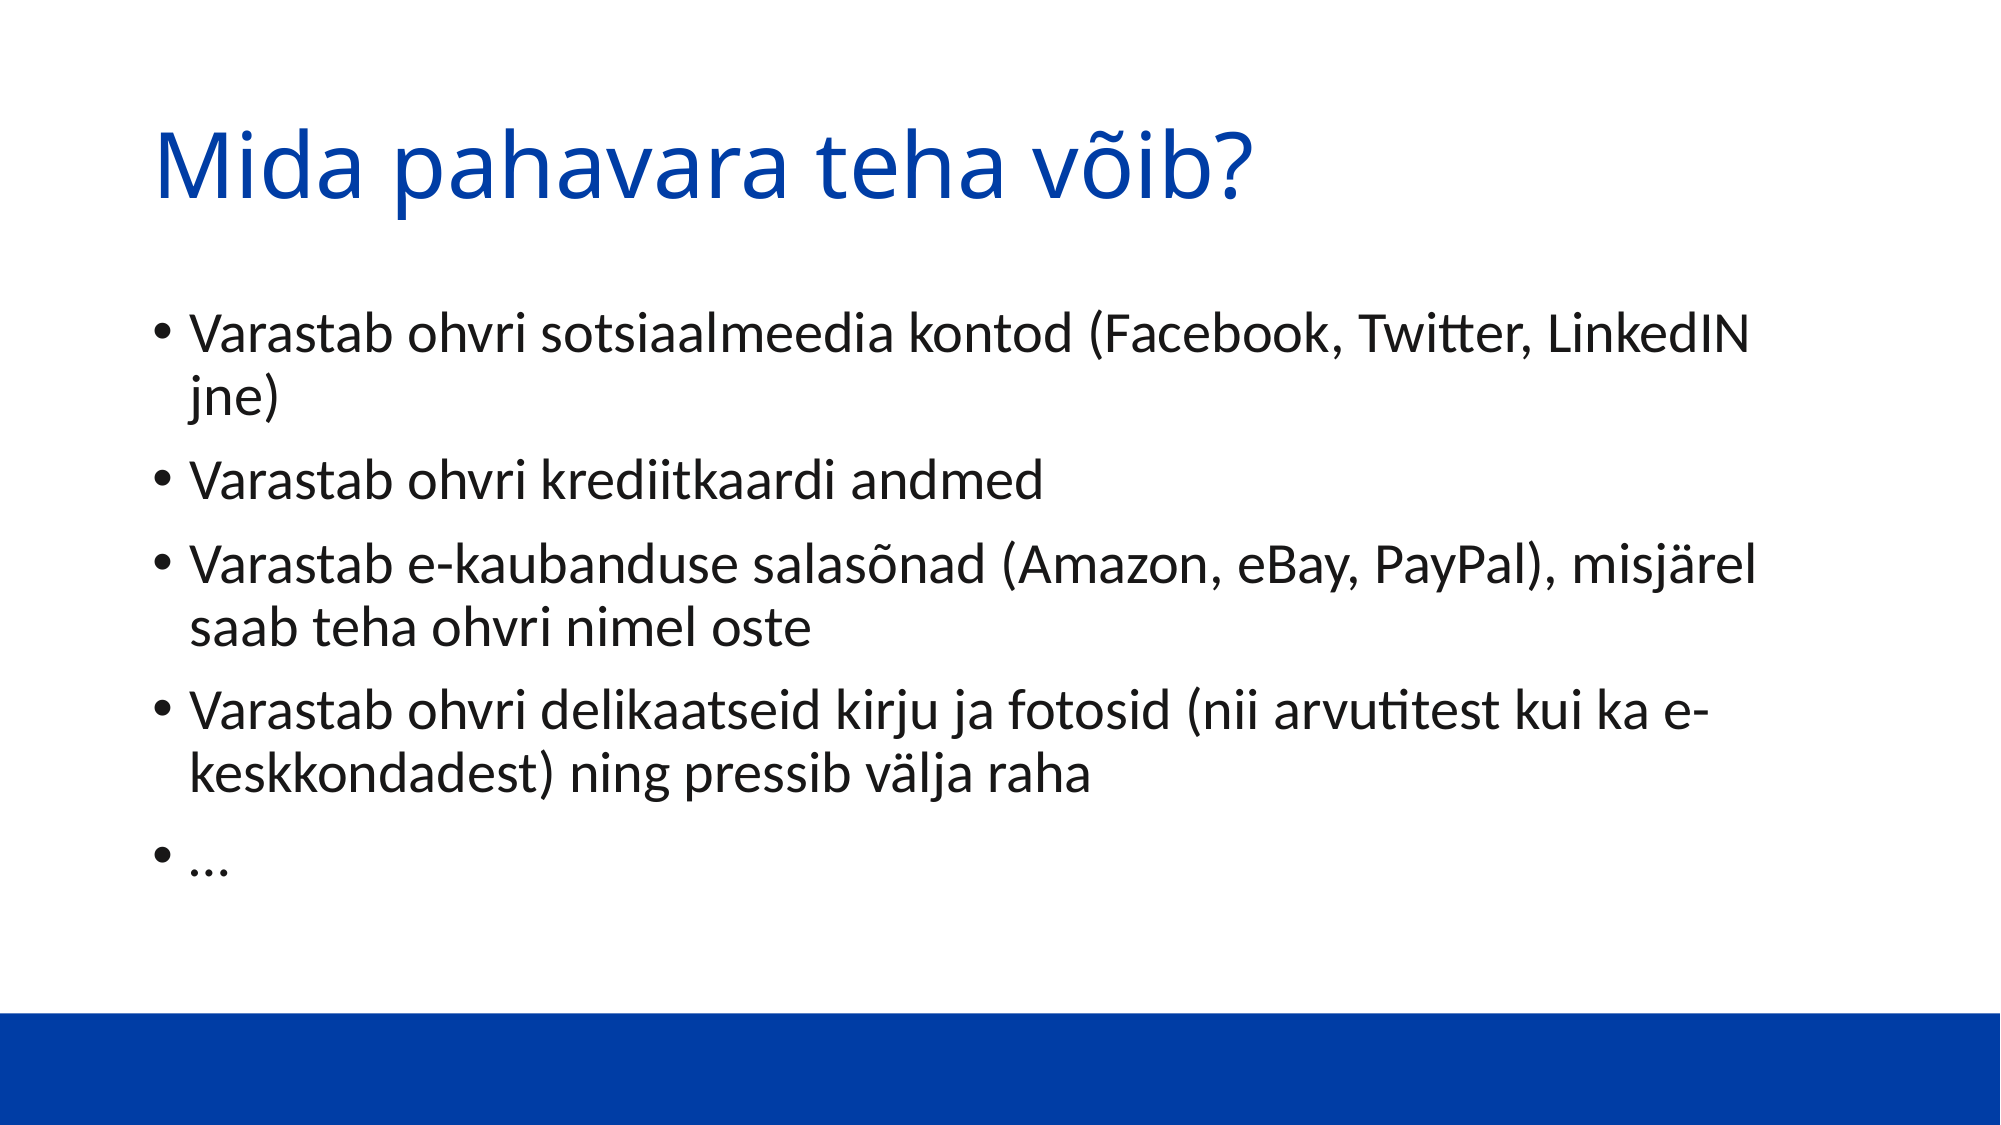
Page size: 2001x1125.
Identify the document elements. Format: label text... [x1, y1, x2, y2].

list Varastab ohvri sotsiaalmeedia kontod (Facebook, Twitter, LinkedIN jne) Varastab ohvri krediitkaardi andmed Varastab e-kaubanduse salasõnad (Amazon, eBay, PayPal), misjärel saab teha ohvri nimel oste Varastab ohvri delikaatseid kirju ja fotosid (nii arvutitest kui ka e-keskkondadest) ning pressib välja raha … [137, 294, 1863, 1009]
title Mida pahavara teha võib? [137, 59, 1863, 278]
footer [0, 1013, 2000, 1125]
